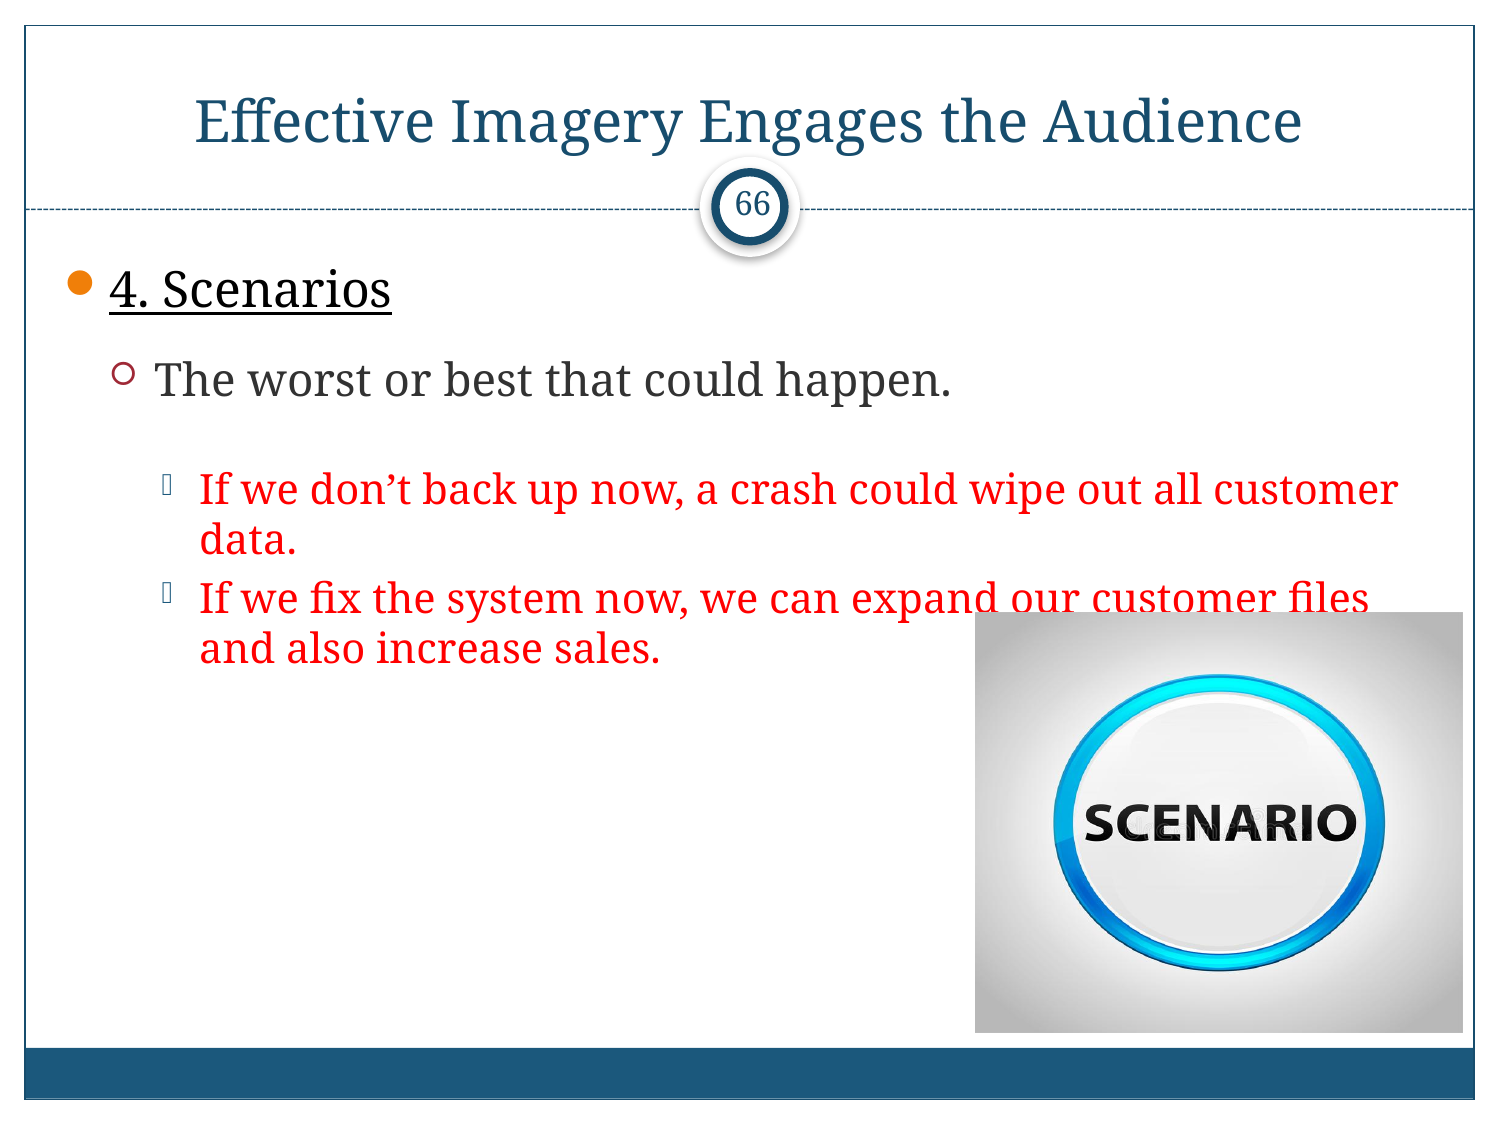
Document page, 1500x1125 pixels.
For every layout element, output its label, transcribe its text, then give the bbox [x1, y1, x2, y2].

title Effective Imagery Engages the Audience [49, 37, 1450, 162]
list 4. Scenarios The worst or best that could happen. If we don’t back up now, a crash could wipe out all customer data. If we fix the system now, we can expand our customer files and also increase sales. [49, 250, 1445, 1001]
slide_number 66 [715, 168, 791, 241]
picture [974, 612, 1463, 1033]
